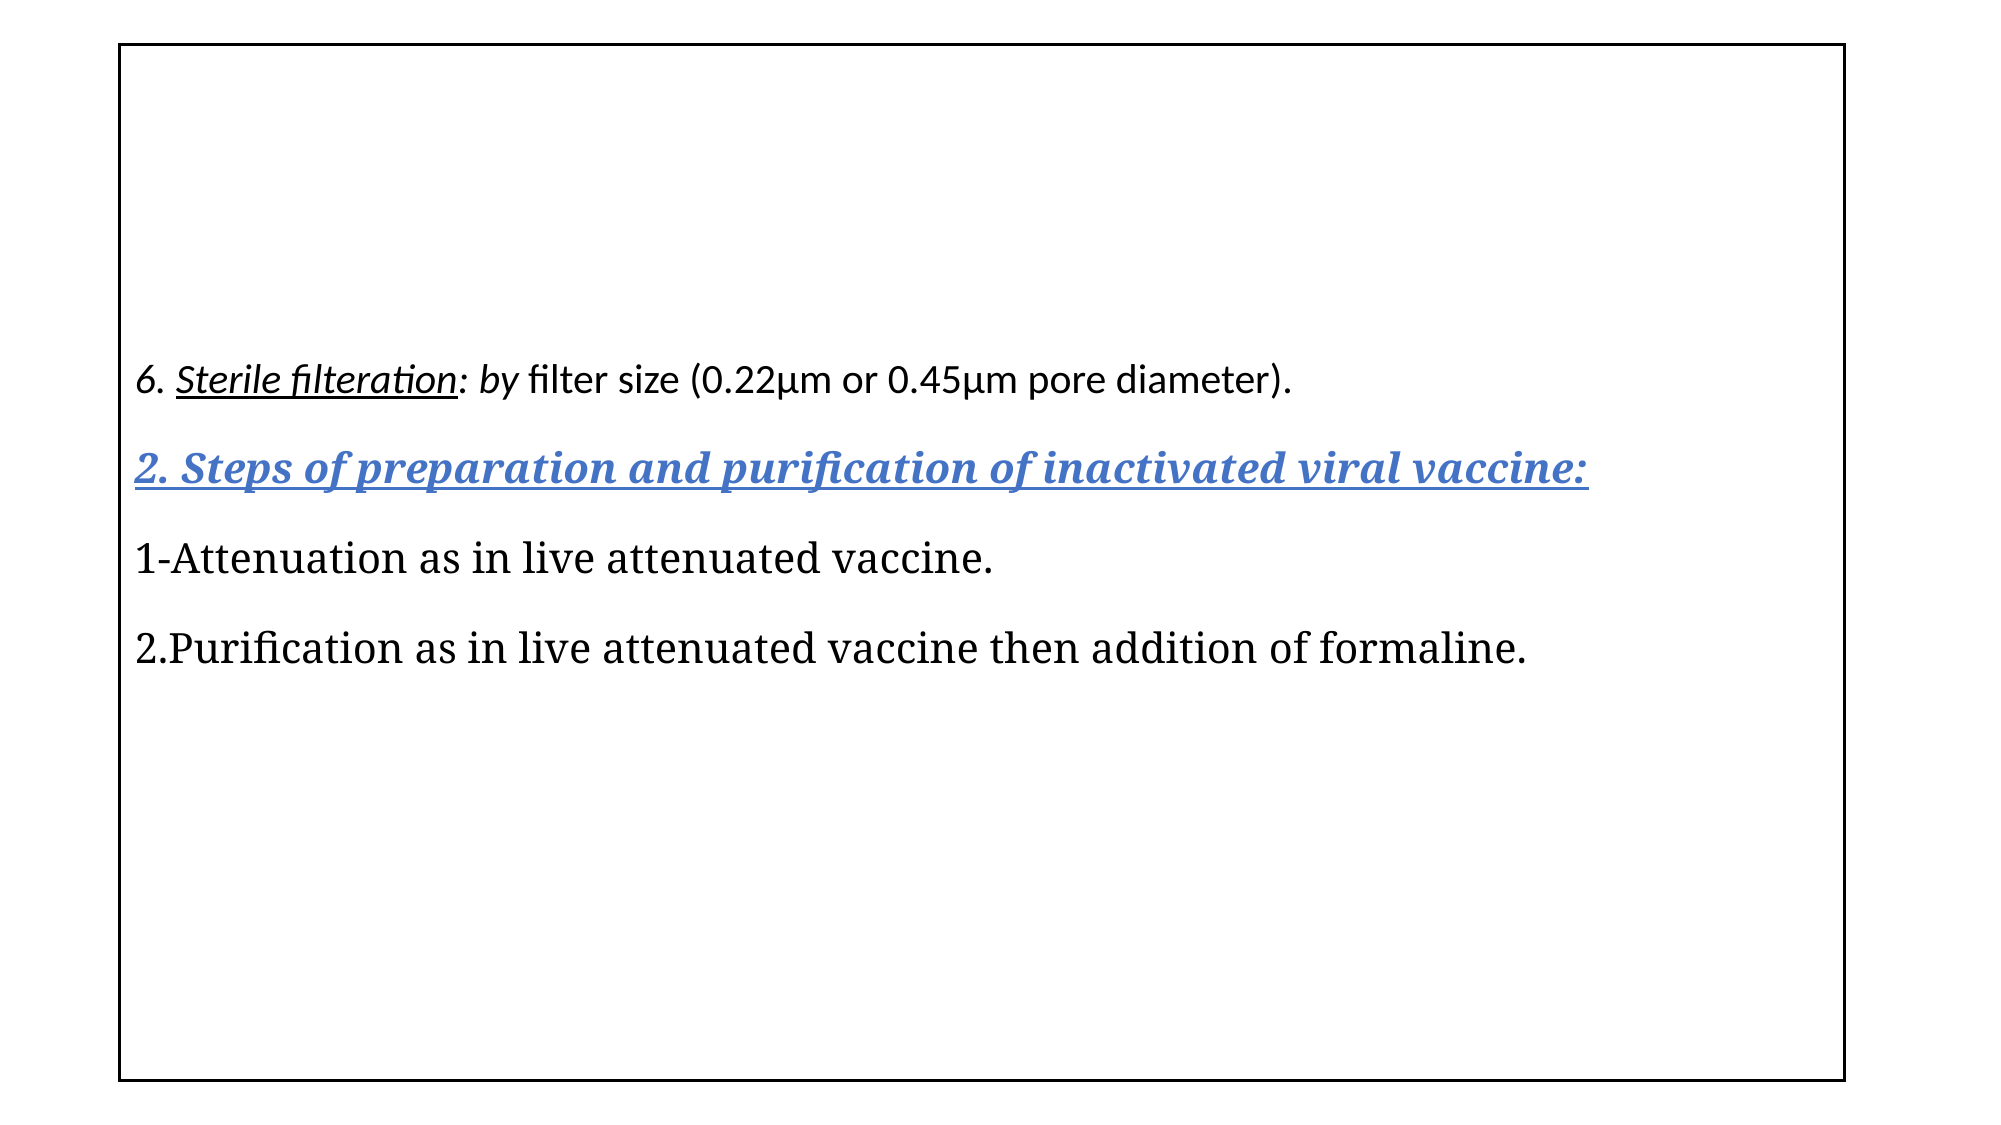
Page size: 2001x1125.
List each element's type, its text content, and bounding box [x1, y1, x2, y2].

title 6. Sterile filteration: by filter size (0.22µm or 0.45µm pore diameter). 2. Steps of preparation and purification of inactivated viral vaccine: 1-Attenuation as in live attenuated vaccine. 2.Purification as in live attenuated vaccine then addition of formaline. [118, 43, 1846, 1082]
